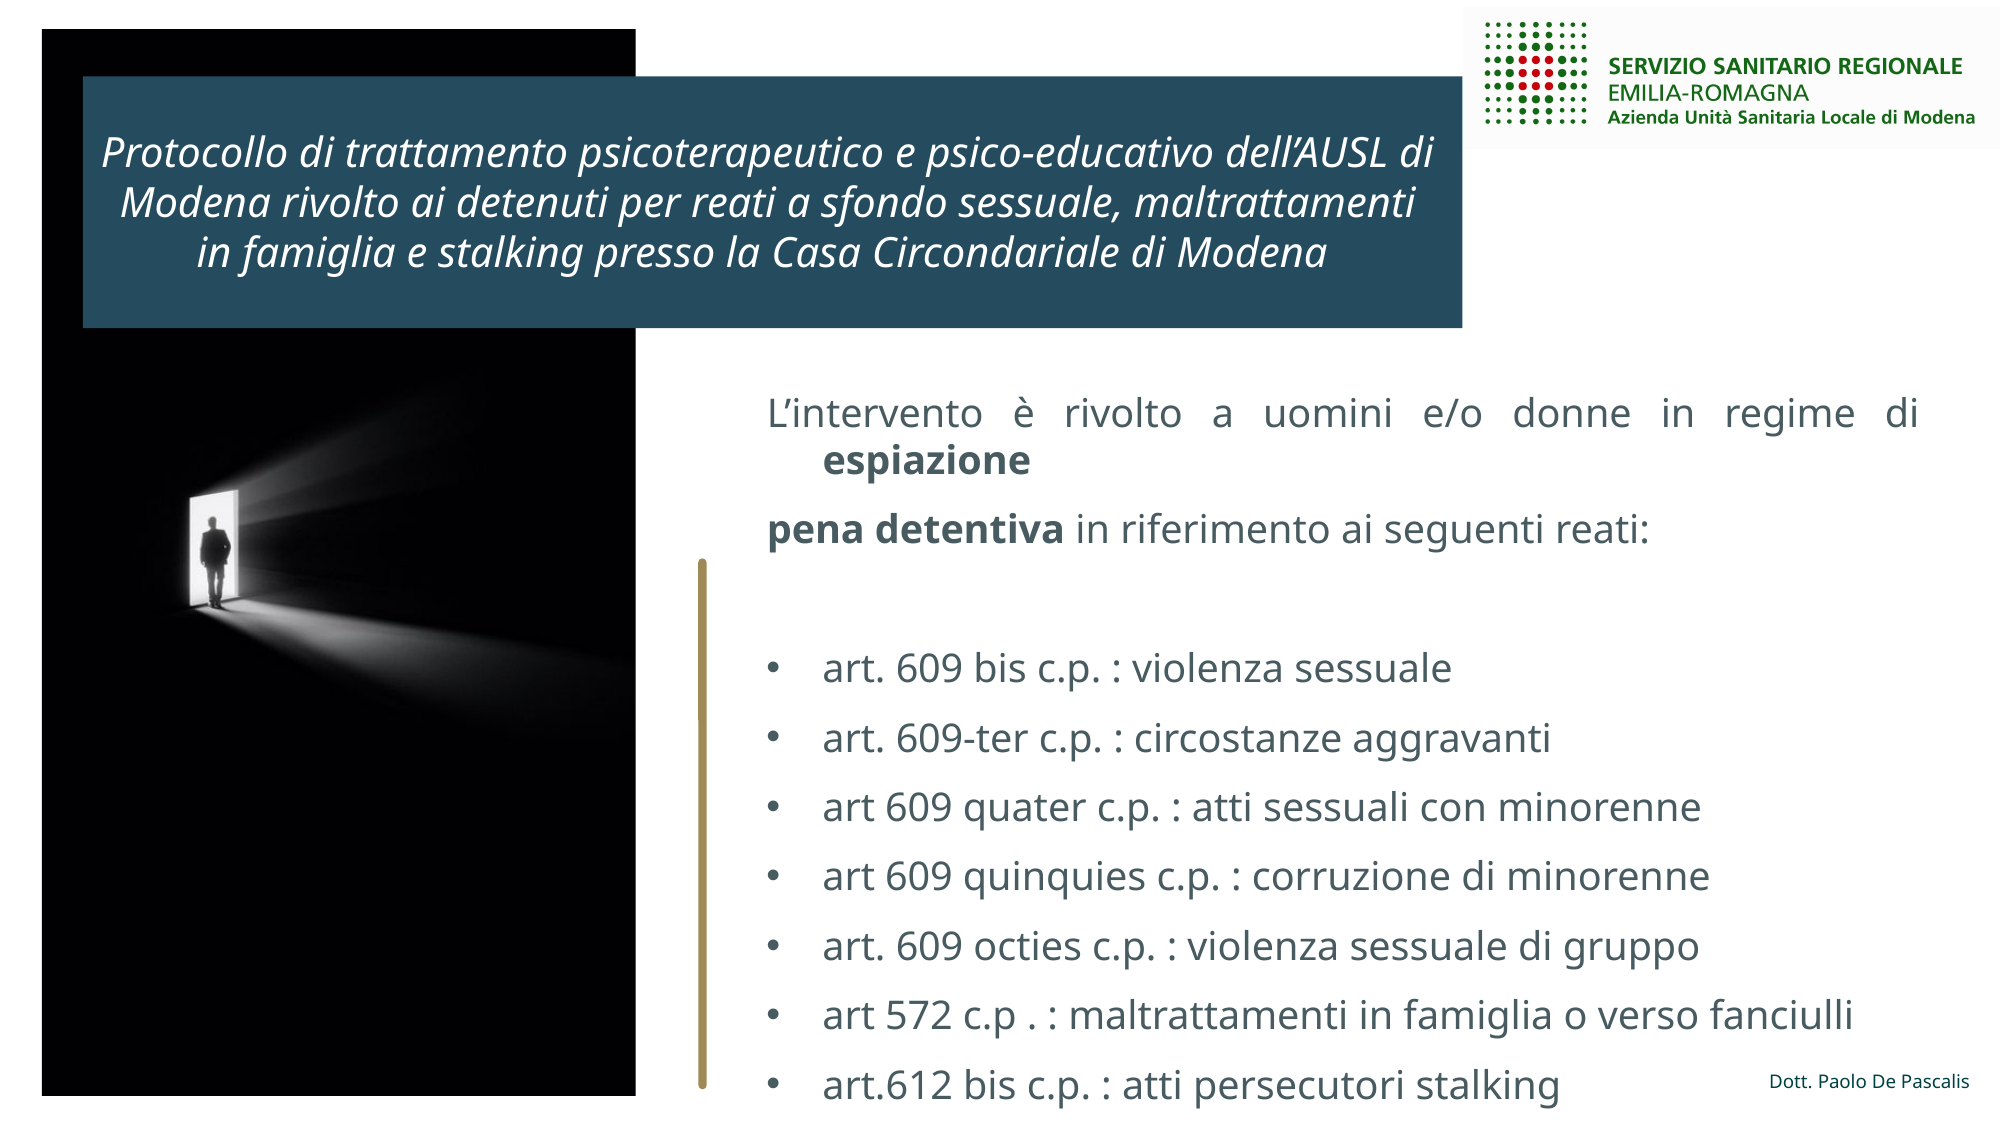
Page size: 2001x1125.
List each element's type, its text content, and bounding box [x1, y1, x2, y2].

text_box L’intervento è rivolto a uomini e/o donne in regime di espiazione pena detentiva in riferimento ai seguenti reati: art. 609 bis c.p. : violenza sessuale art. 609-ter c.p. : circostanze aggravanti art 609 quater c.p. : atti sessuali con minorenne art 609 quinquies c.p. : corruzione di minorenne art. 609 octies c.p. : violenza sessuale di gruppo art 572 c.p . : maltrattamenti in famiglia o verso fanciulli art.612 bis c.p. : atti persecutori stalking [751, 380, 1936, 1044]
text_box Protocollo di trattamento psicoterapeutico e psico-educativo dell’AUSL di Modena rivolto ai detenuti per reati a sfondo sessuale, maltrattamenti in famiglia e stalking presso la Casa Circondariale di Modena [636, 118, 1454, 283]
text_box Dott. Paolo De Pascalis [1117, 1039, 1985, 1100]
picture [1463, 6, 2000, 149]
text_box [636, 76, 1463, 329]
picture [41, 29, 636, 1096]
